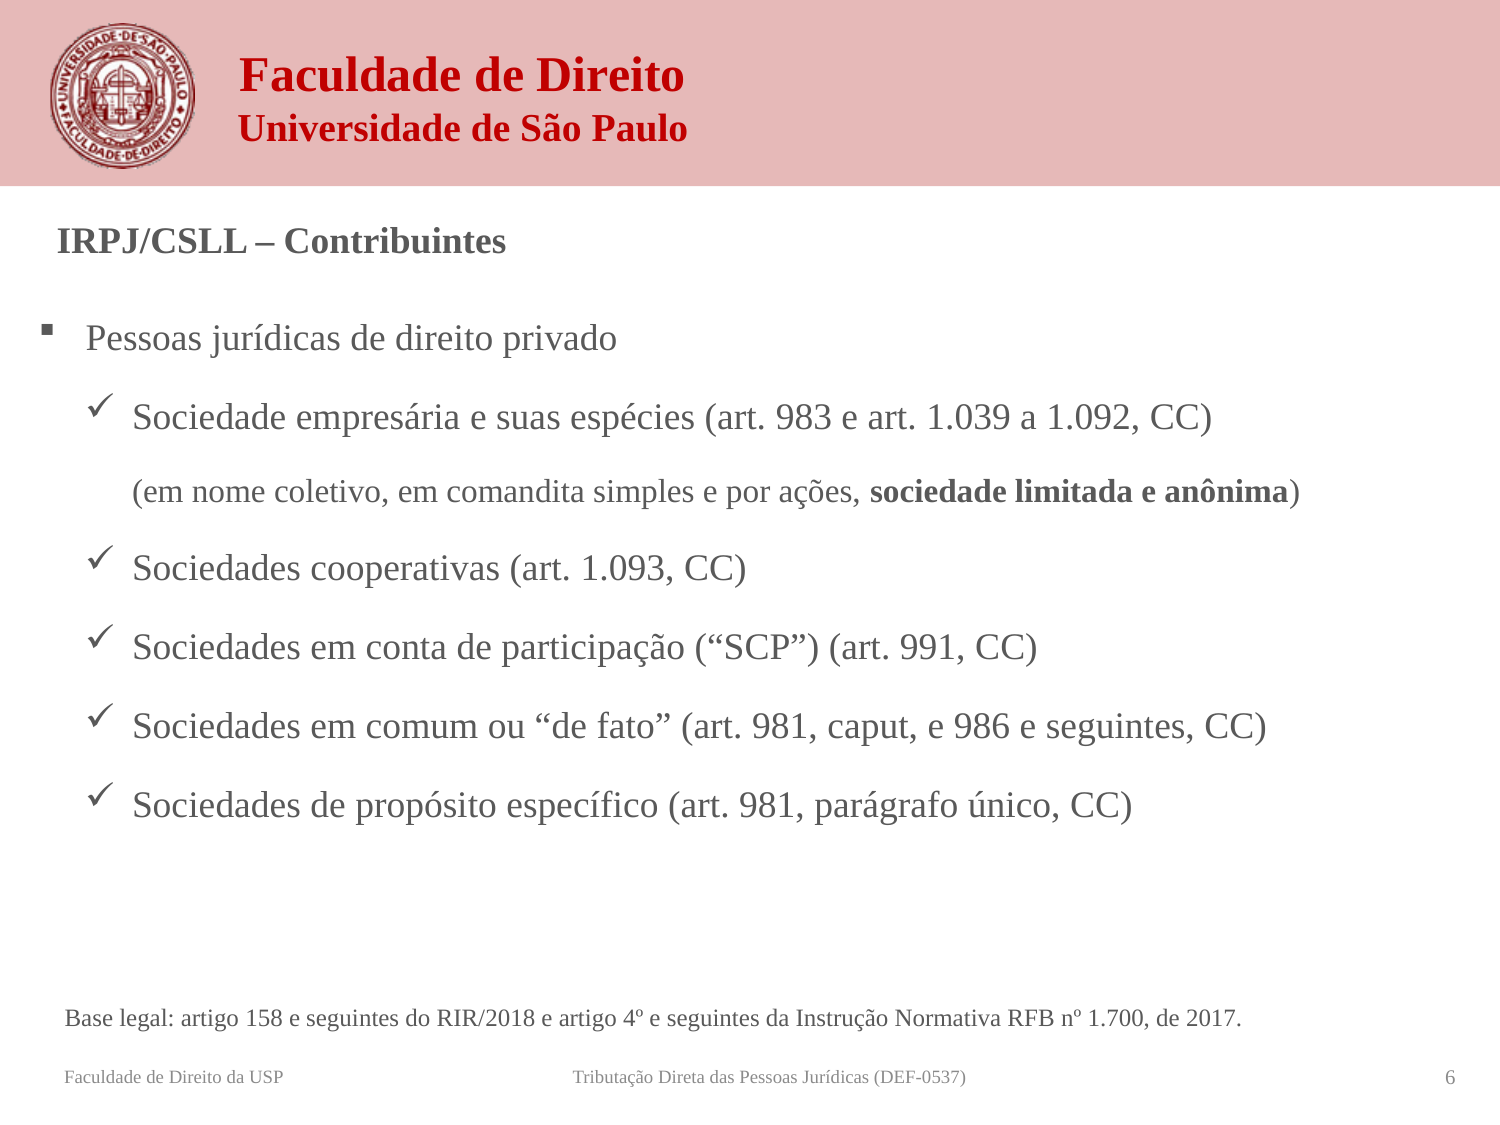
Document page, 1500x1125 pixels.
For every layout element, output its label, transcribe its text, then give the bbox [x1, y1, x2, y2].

picture [49, 23, 195, 169]
text_box Pessoas jurídicas de direito privado Sociedade empresária e suas espécies (art. 983 e art. 1.039 a 1.092, CC) (em nome coletivo, em comandita simples e por ações, sociedade limitada e anônima) Sociedades cooperativas (art. 1.093, CC) Sociedades em conta de participação (“SCP”) (art. 991, CC) Sociedades em comum ou “de fato” (art. 981, caput, e 986 e seguintes, CC) Sociedades de propósito específico (art. 981, parágrafo único, CC) [23, 296, 1469, 833]
text_box Base legal: artigo 158 e seguintes do RIR/2018 e artigo 4º e seguintes da Instrução Normativa RFB nº 1.700, de 2017. [49, 987, 1259, 1039]
text_box IRPJ/CSLL – Contribuintes [41, 199, 1472, 269]
